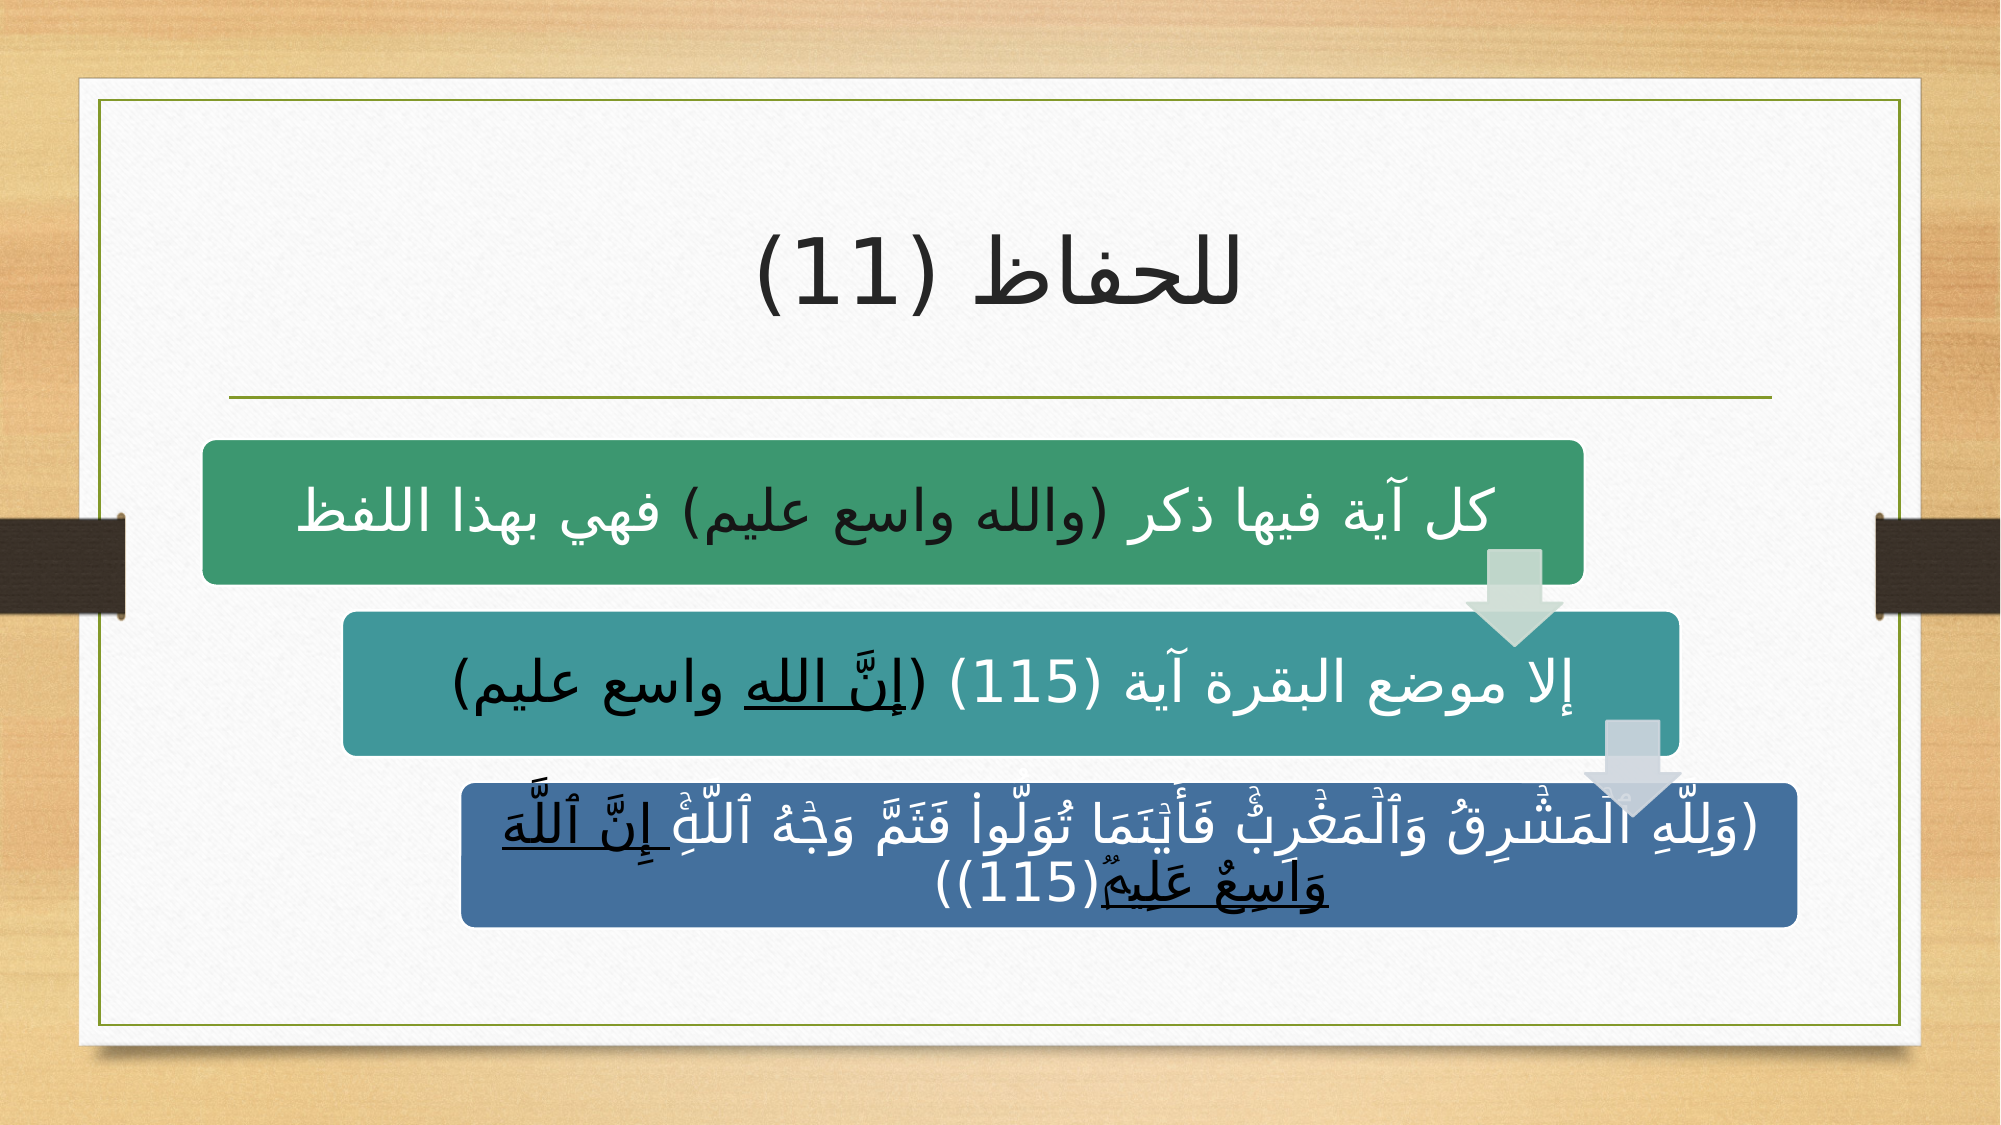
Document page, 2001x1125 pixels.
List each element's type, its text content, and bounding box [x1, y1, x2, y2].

picture [0, 0, 2001, 1125]
title للحفاظ (11) [212, 161, 1788, 375]
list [212, 438, 1788, 929]
